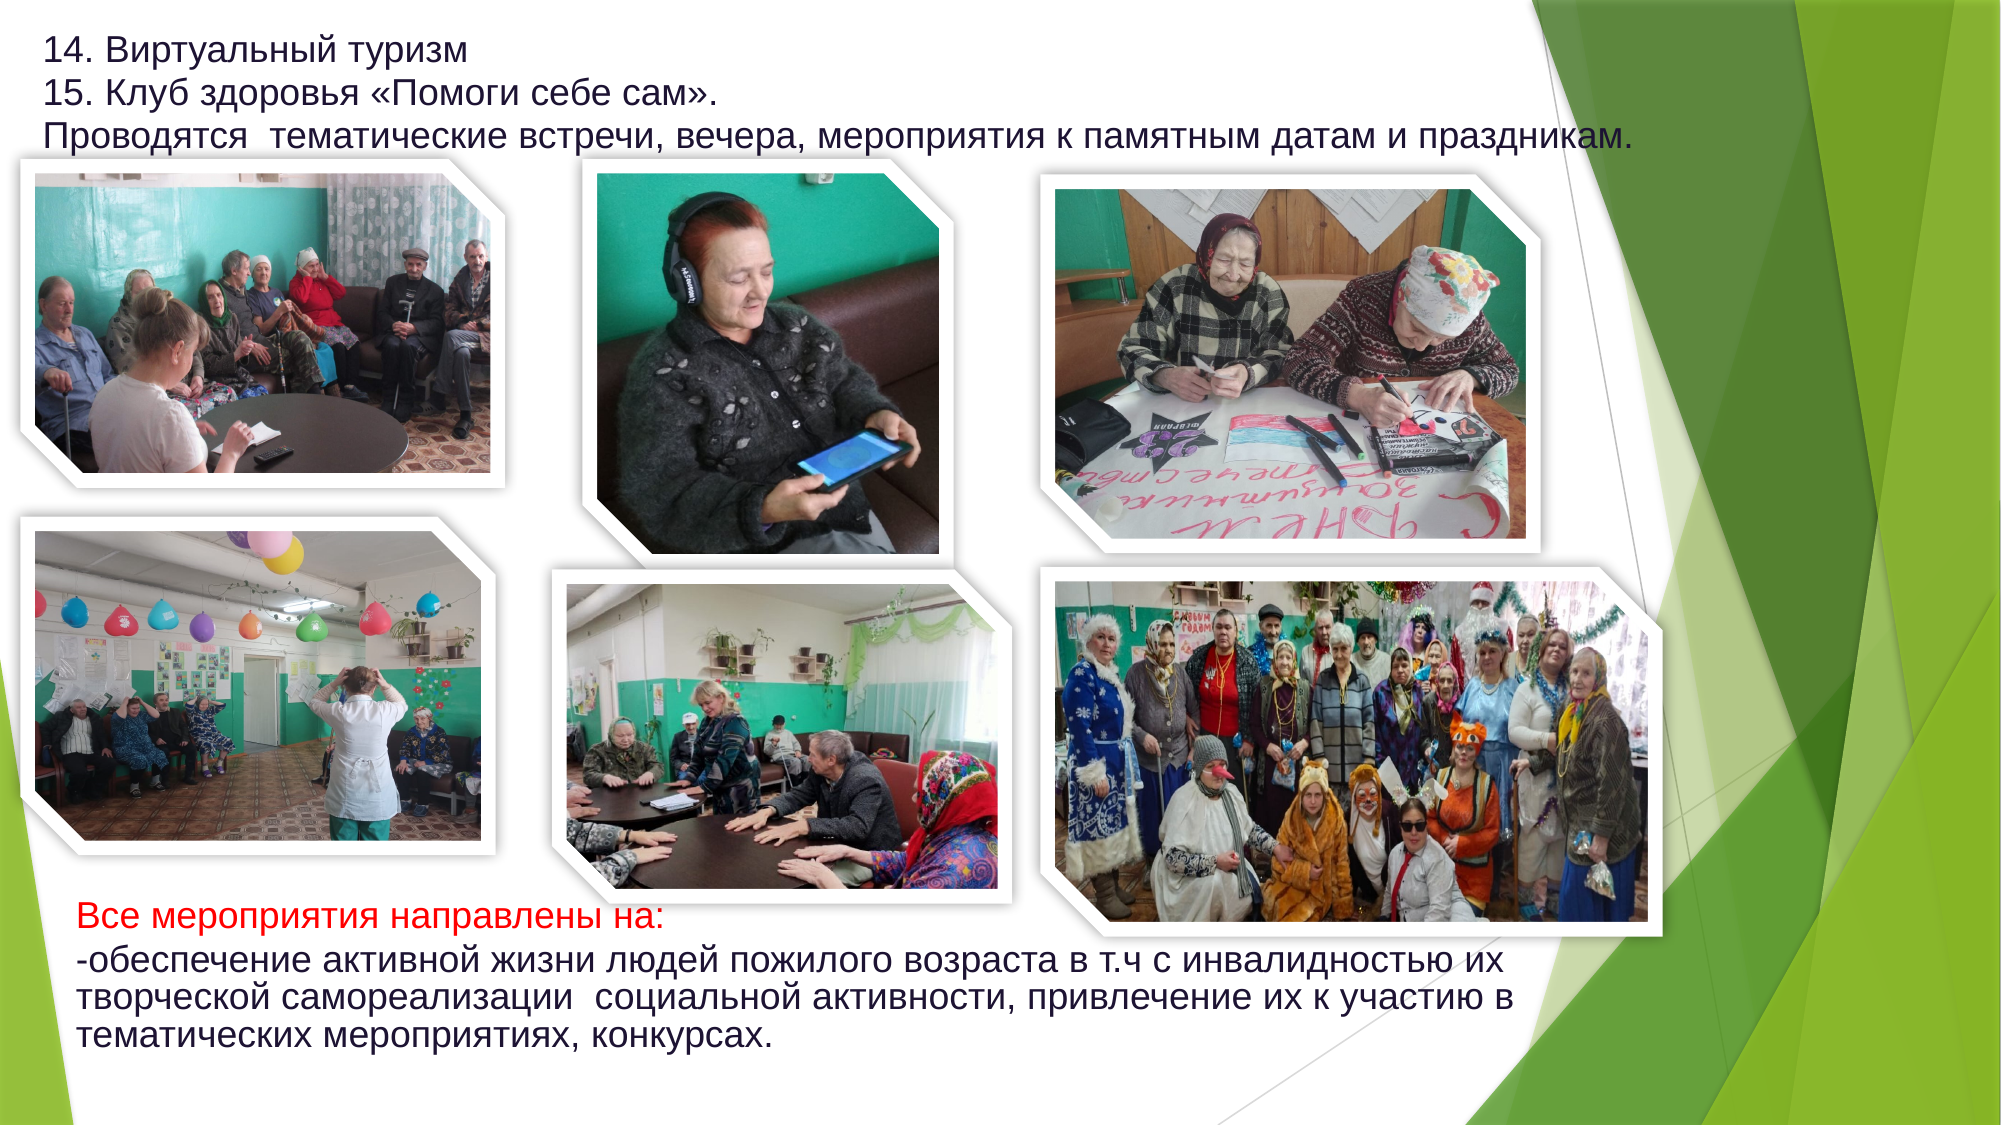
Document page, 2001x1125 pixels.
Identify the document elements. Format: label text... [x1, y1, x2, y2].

picture [558, 576, 1006, 897]
picture [27, 165, 499, 481]
picture [1047, 181, 1534, 547]
picture [1047, 573, 1656, 930]
text_box Все мероприятия направлены на: -обеспечение активной жизни людей пожилого возраста в т.ч с инвалидностью их творческой самореализации социальной активности, привлечение их к участию в тематических мероприятиях, конкурсах. [61, 891, 1700, 1062]
text_box 14. Виртуальный туризм 15. Клуб здоровья «Помоги себе сам». Проводятся тематические встречи, вечера, мероприятия к памятным датам и праздникам. [27, 24, 1721, 164]
picture [589, 165, 947, 562]
picture [27, 523, 489, 849]
